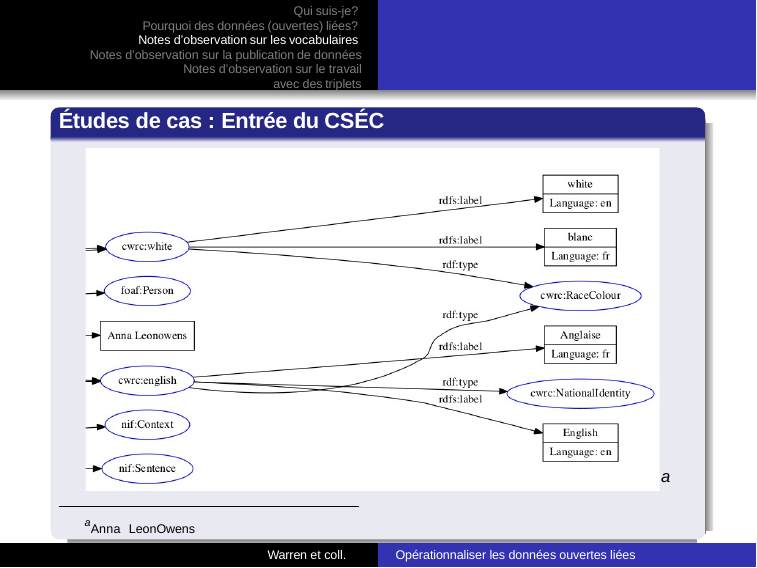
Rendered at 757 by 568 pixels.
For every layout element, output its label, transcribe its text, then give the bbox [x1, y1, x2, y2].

text_box [85, 148, 660, 466]
footer Opérationnaliser les données ouvertes liées [393, 547, 695, 568]
text_box [706, 114, 714, 123]
text_box Études de cas : Entrée du CSÉC [50, 107, 705, 137]
text_box [50, 137, 705, 144]
text_box [50, 144, 705, 540]
text_box [0, 90, 756, 100]
text_box [697, 532, 714, 543]
slide_number Warren et coll. [265, 547, 363, 568]
text_box a aAnna LeonOwens [82, 466, 672, 542]
text_box Qui suis-je? Pourquoi des données (ouvertes) liées? Notes d’observation sur les vocabulaires Notes d’observation sur la publication de données Notes d’observation sur le travail avec des triplets [53, 3, 363, 91]
text_box [377, 0, 756, 90]
text_box [706, 123, 714, 532]
text_box [0, 543, 377, 567]
text_box [377, 543, 756, 567]
